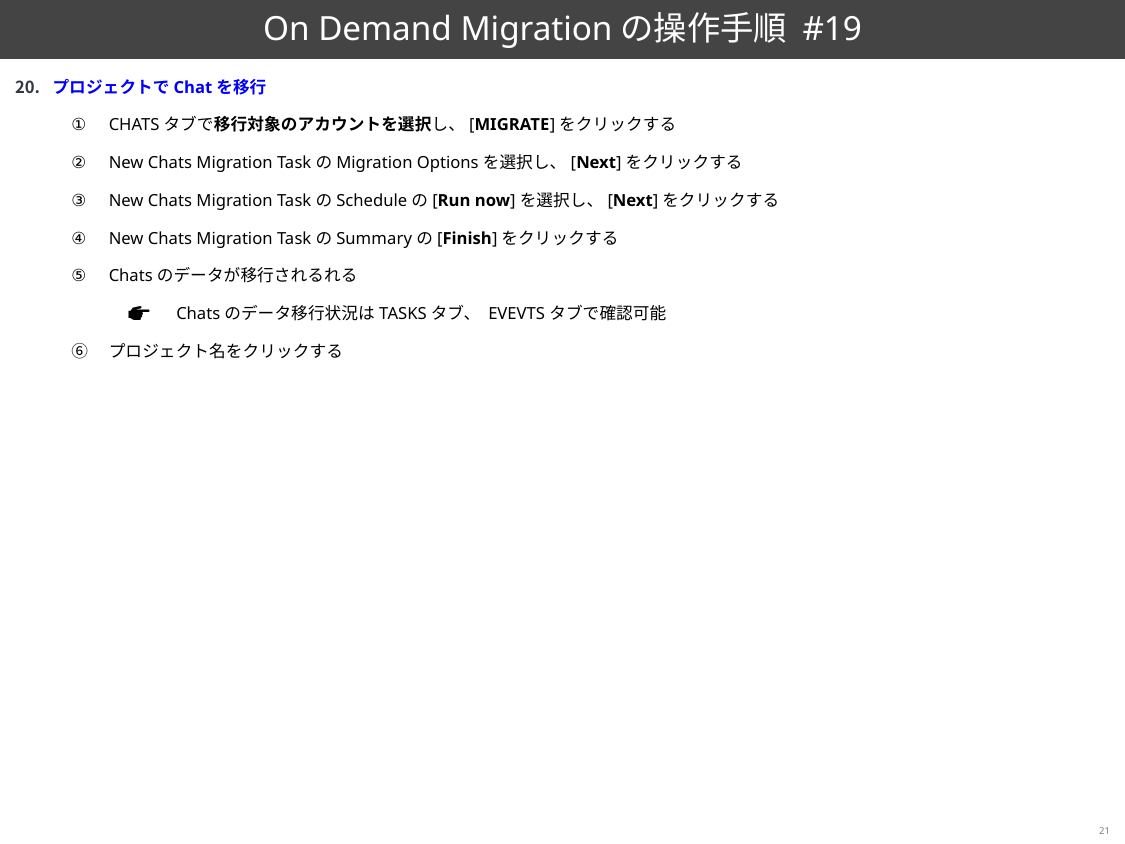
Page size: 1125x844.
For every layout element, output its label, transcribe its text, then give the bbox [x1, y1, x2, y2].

text_box プロジェクトでChatを移行 CHATSタブで移行対象のアカウントを選択し、[MIGRATE]をクリックする New Chats Migration TaskのMigration Optionsを選択し、[Next]をクリックする New Chats Migration TaskのScheduleの[Run now]を選択し、[Next]をクリックする New Chats Migration TaskのSummaryの[Finish]をクリックする Chatsのデータが移行されるれる Chatsのデータ移行状況はTASKSタブ、 EVEVTSタブで確認可能 プロジェクト名をクリックする [0, 59, 1125, 822]
title On Demand Migrationの操作手順 #19 [0, 0, 1125, 59]
picture [127, 301, 151, 325]
